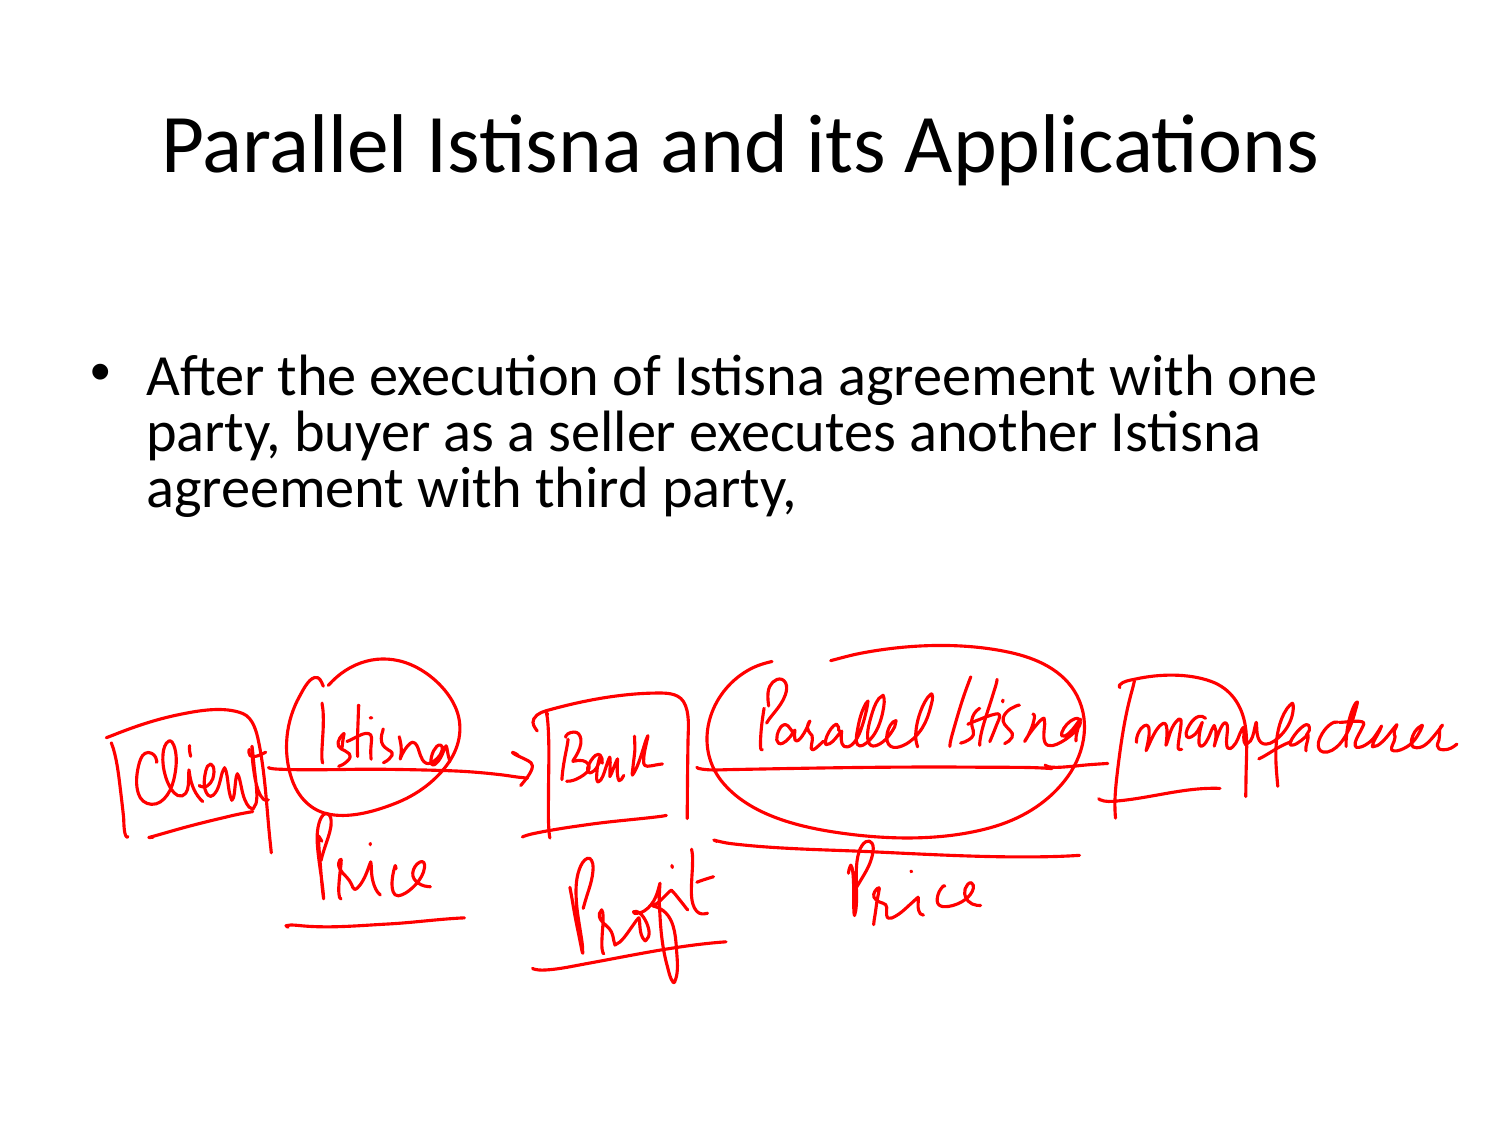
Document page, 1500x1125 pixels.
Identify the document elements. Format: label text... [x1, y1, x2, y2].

title Parallel Istisna and its Applications [75, 45, 1425, 233]
list After the execution of Istisna agreement with one party, buyer as a seller executes another Istisna agreement with third party, [75, 262, 1425, 1005]
